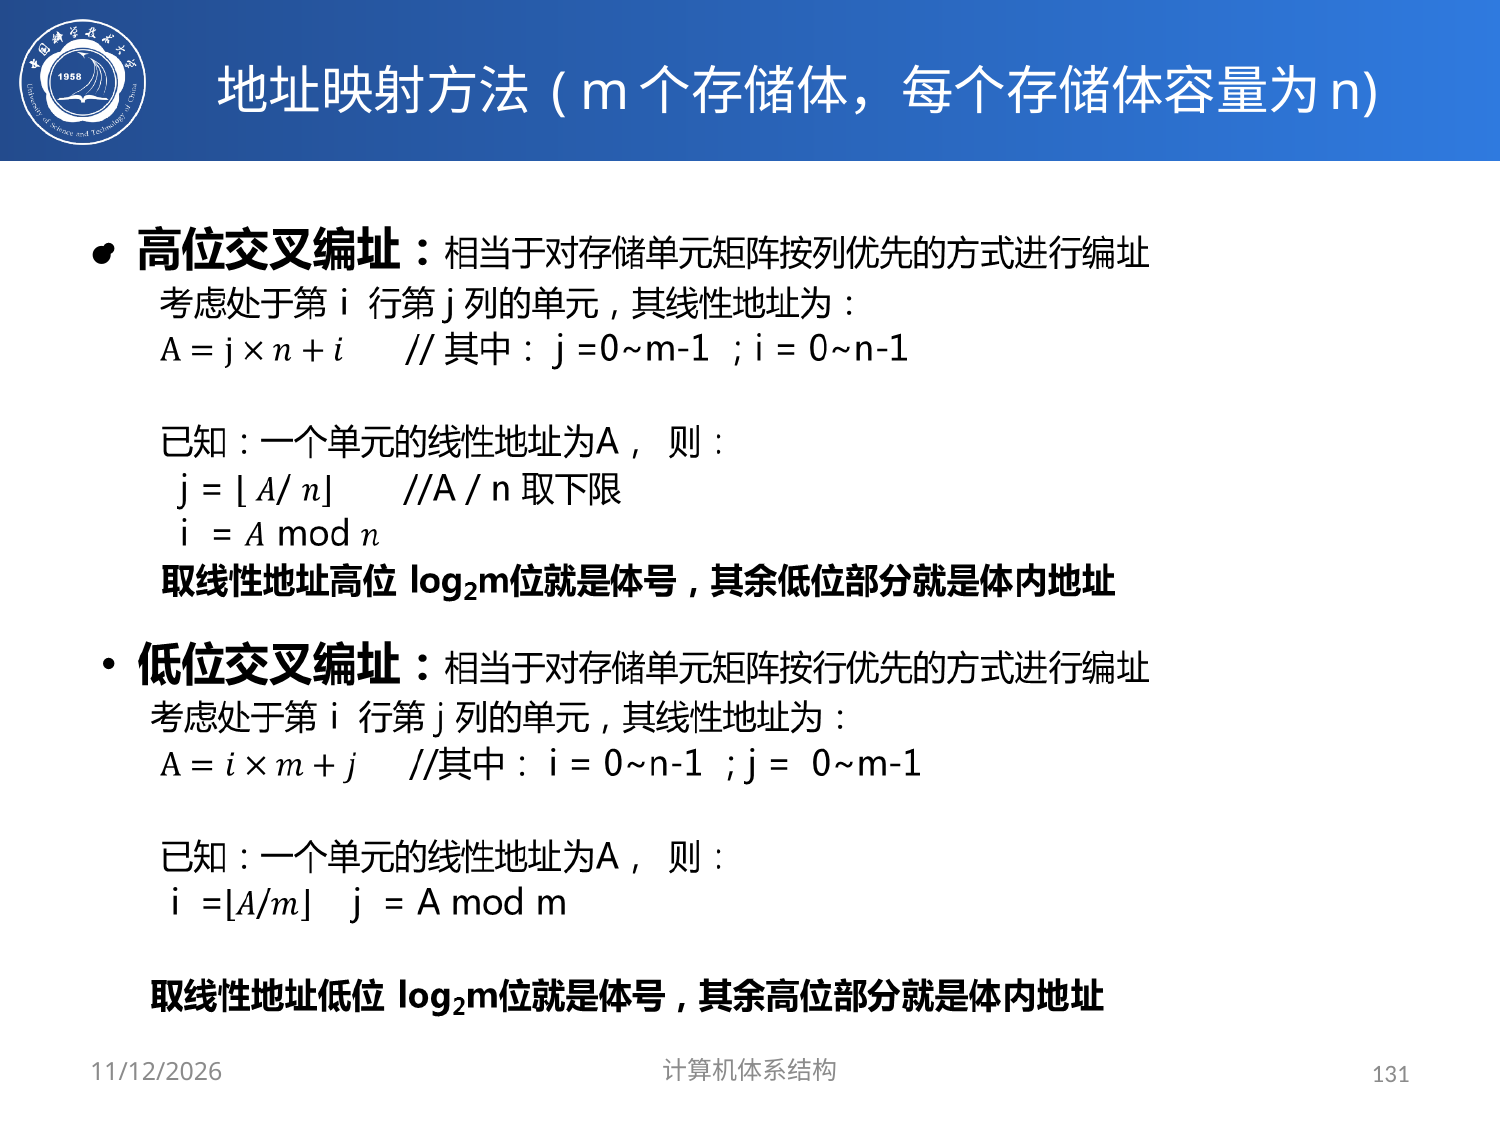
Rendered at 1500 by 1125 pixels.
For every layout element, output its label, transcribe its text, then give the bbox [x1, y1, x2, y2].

title 地址映射方法 ( m个存储体，每个存储体容量为n) [169, 24, 1425, 153]
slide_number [75, 1042, 425, 1103]
footer 计算机体系结构 [512, 1042, 988, 1103]
picture [19, 19, 146, 145]
list [75, 206, 1425, 1036]
slide_number 131 [1074, 1042, 1425, 1103]
